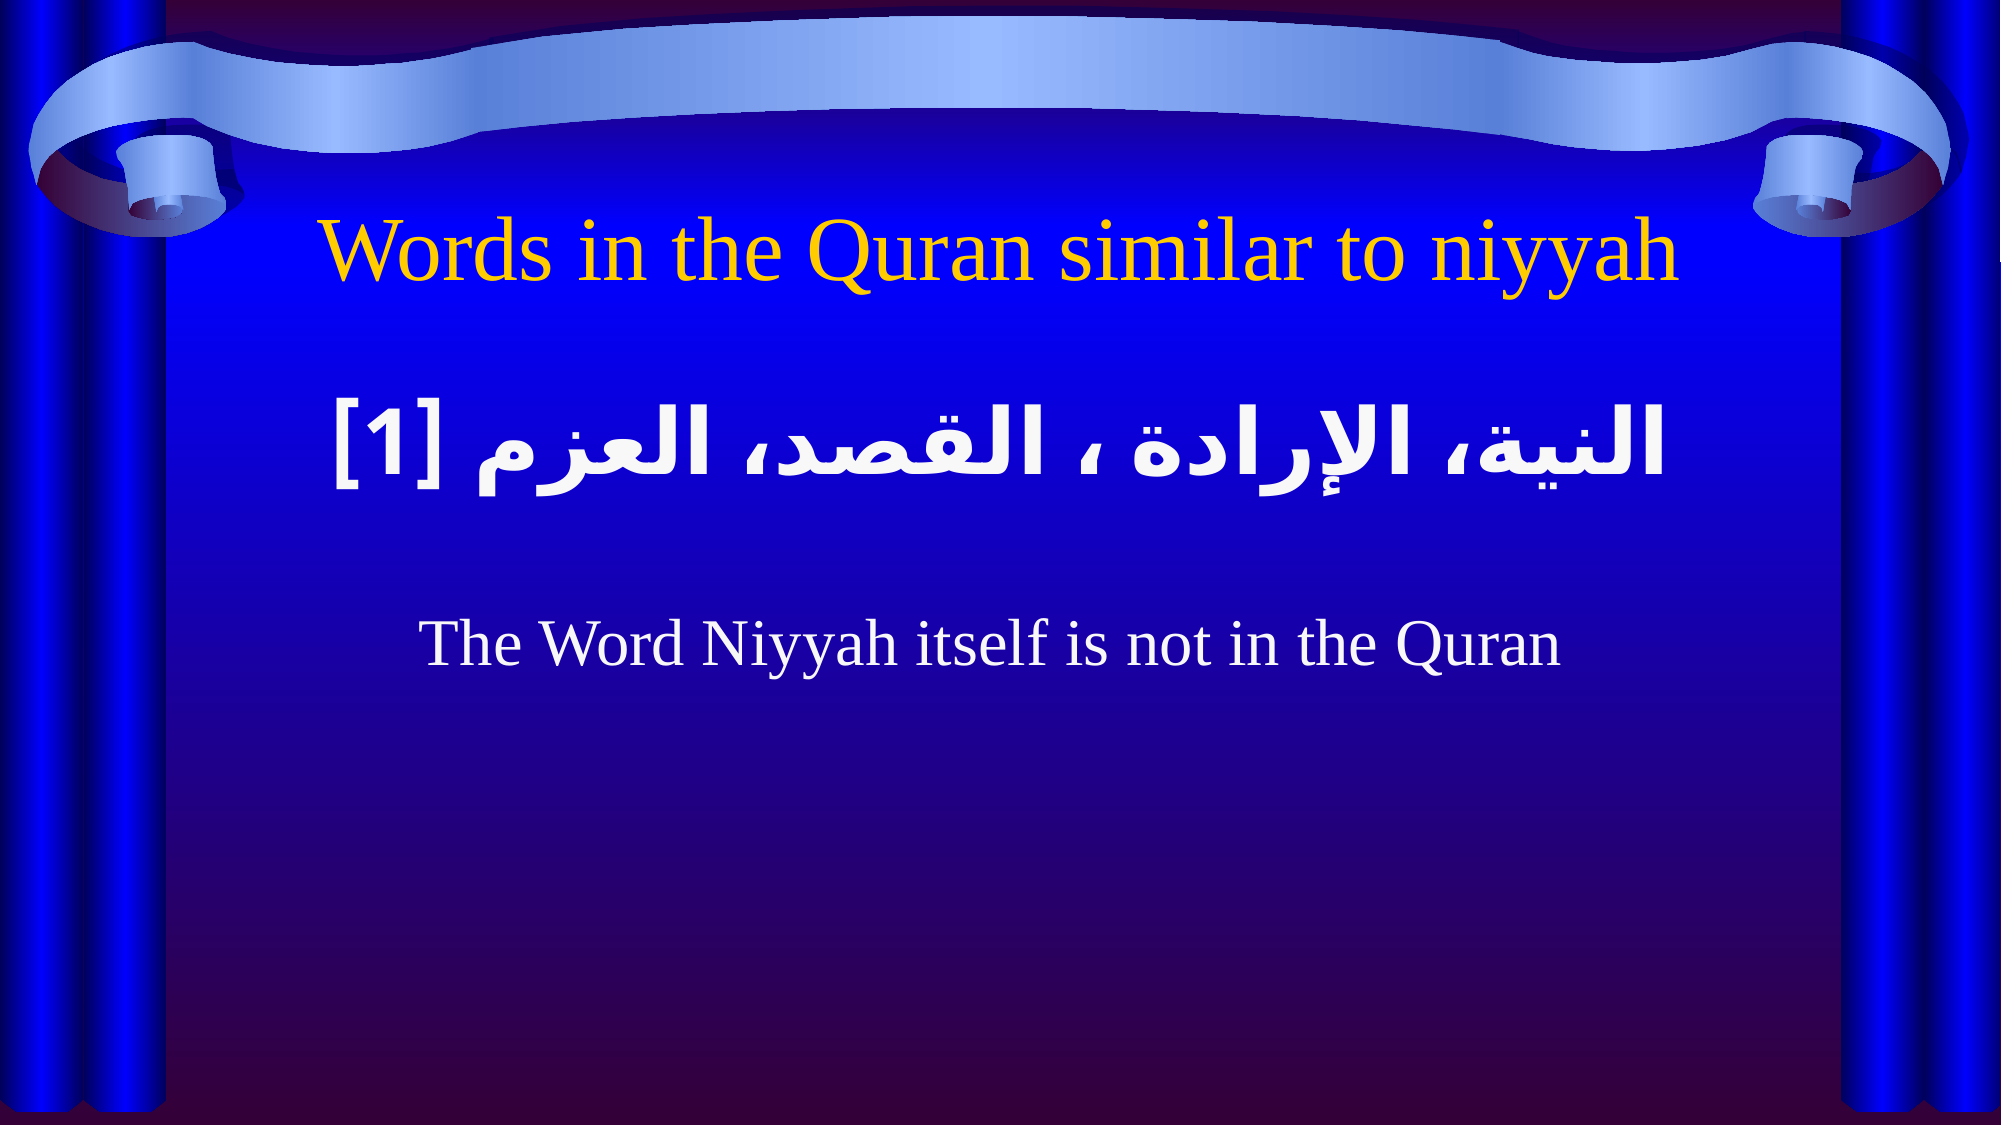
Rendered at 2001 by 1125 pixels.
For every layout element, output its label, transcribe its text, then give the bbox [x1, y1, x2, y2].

list النية، الإرادة ، القصد، العزم [1] The Word Niyyah itself is not in the Quran [150, 375, 1850, 1050]
title Words in the Quran similar to niyyah [150, 149, 1850, 338]
